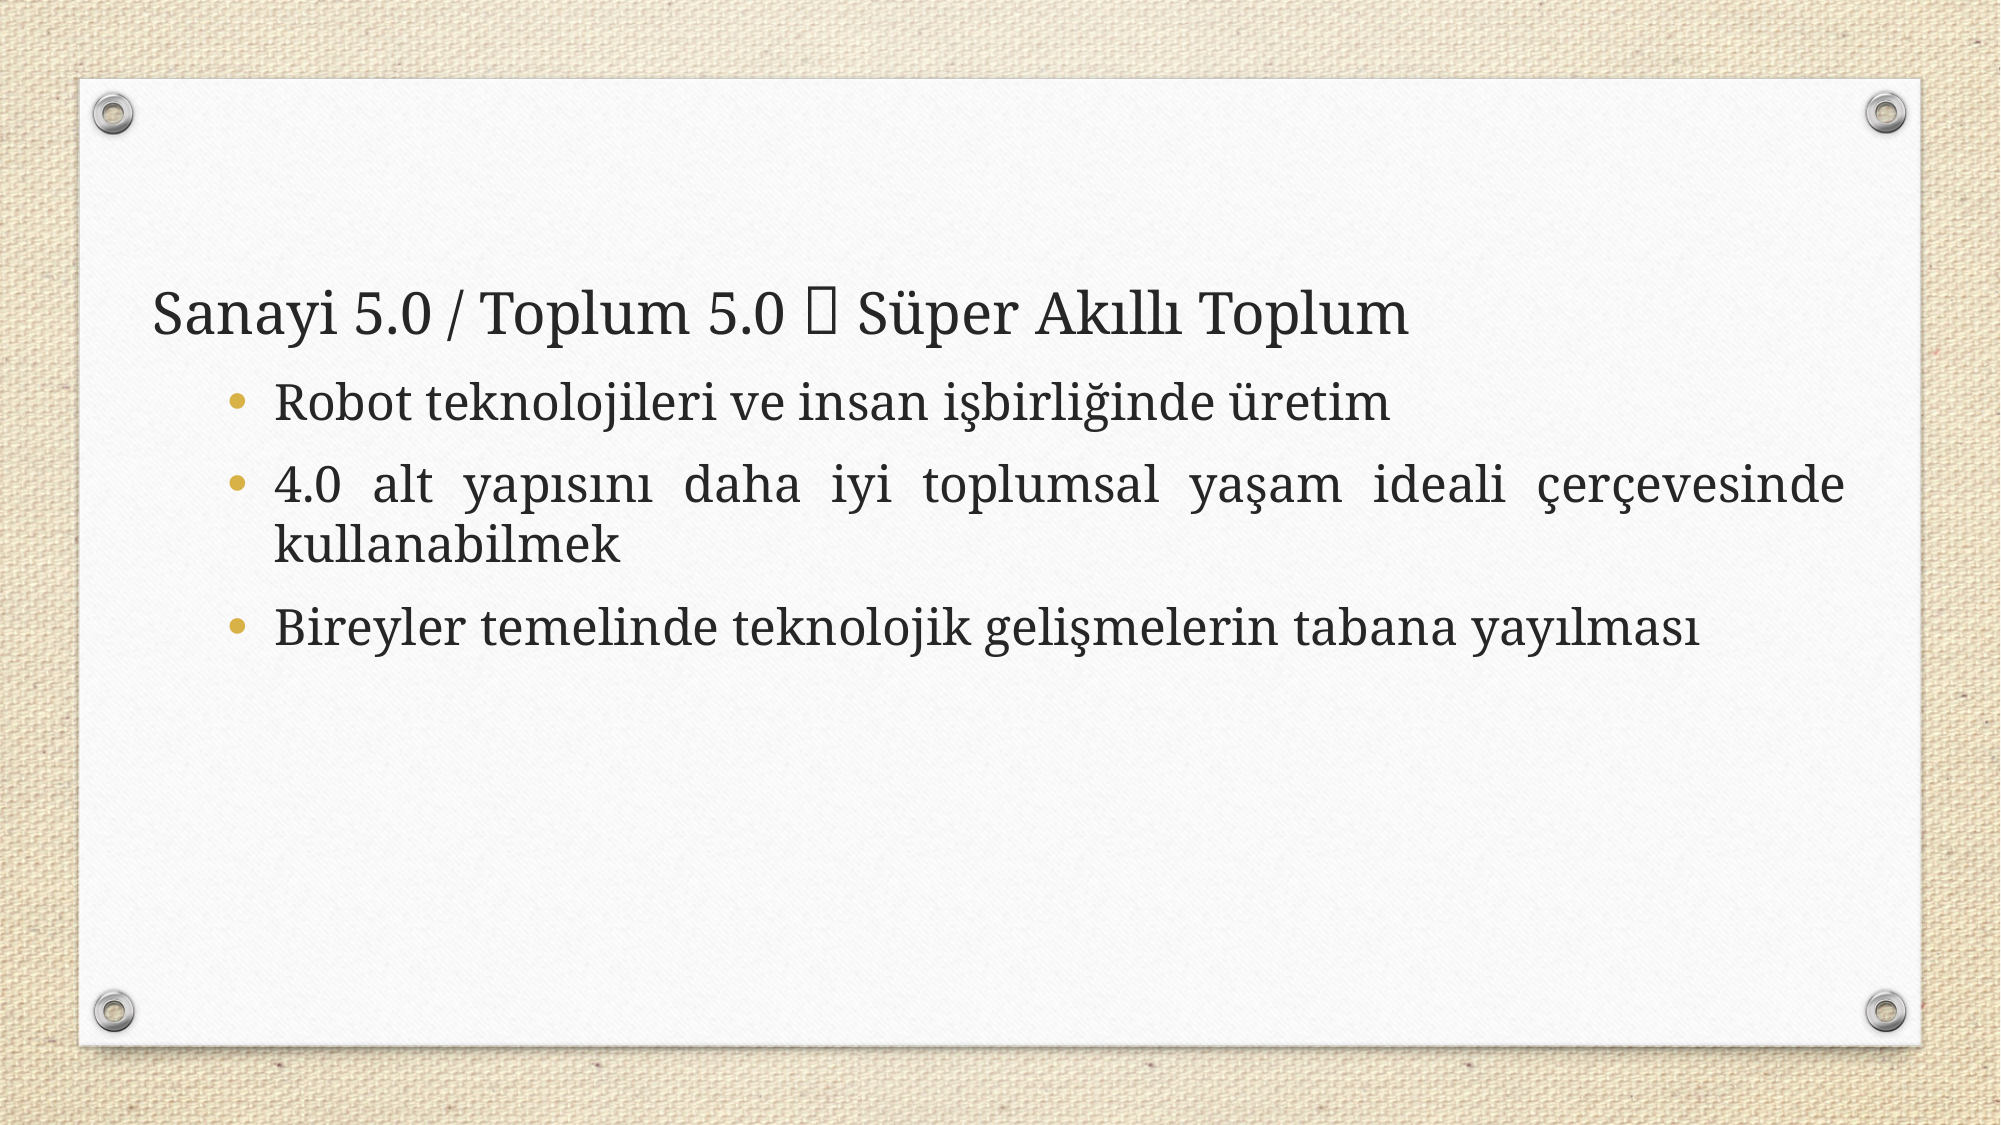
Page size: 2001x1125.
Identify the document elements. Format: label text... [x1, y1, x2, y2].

picture [0, 0, 2001, 1125]
list Sanayi 5.0 / Toplum 5.0  Süper Akıllı Toplum Robot teknolojileri ve insan işbirliğinde üretim 4.0 alt yapısını daha iyi toplumsal yaşam ideali çerçevesinde kullanabilmek Bireyler temelinde teknolojik gelişmelerin tabana yayılması [137, 91, 1863, 1014]
